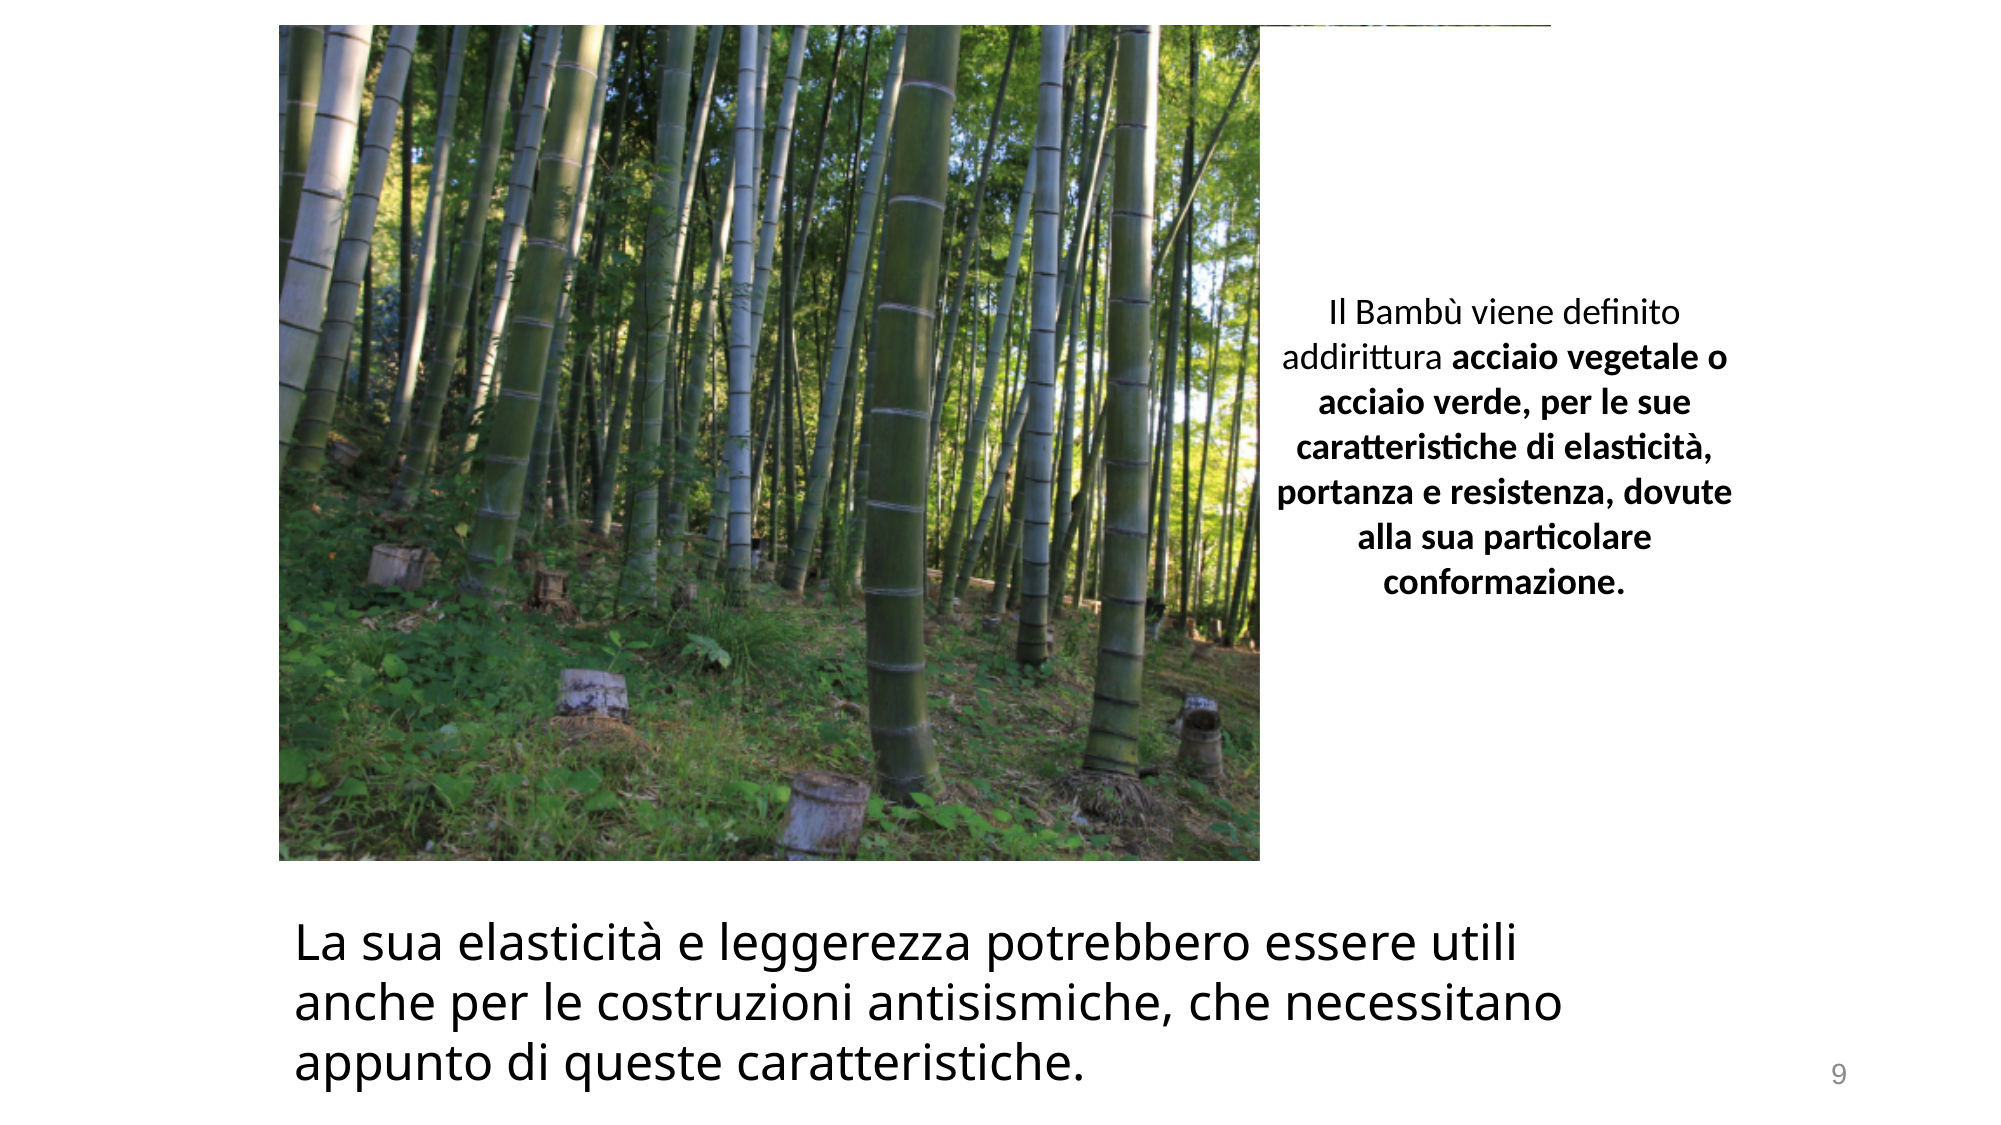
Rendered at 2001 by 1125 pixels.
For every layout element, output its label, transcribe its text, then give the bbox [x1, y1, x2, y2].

text_box Il Bambù viene definito addirittura acciaio vegetale o acciaio verde, per le sue caratteristiche di elasticità, portanza e resistenza, dovute alla sua particolare conformazione. [1259, 25, 1751, 863]
picture [279, 25, 1551, 861]
slide_number 9 [1412, 1042, 1863, 1103]
text_box La sua elasticità e leggerezza potrebbero essere utili anche per le costruzioni antisismiche, che necessitano appunto di queste caratteristiche. [279, 902, 1675, 1098]
